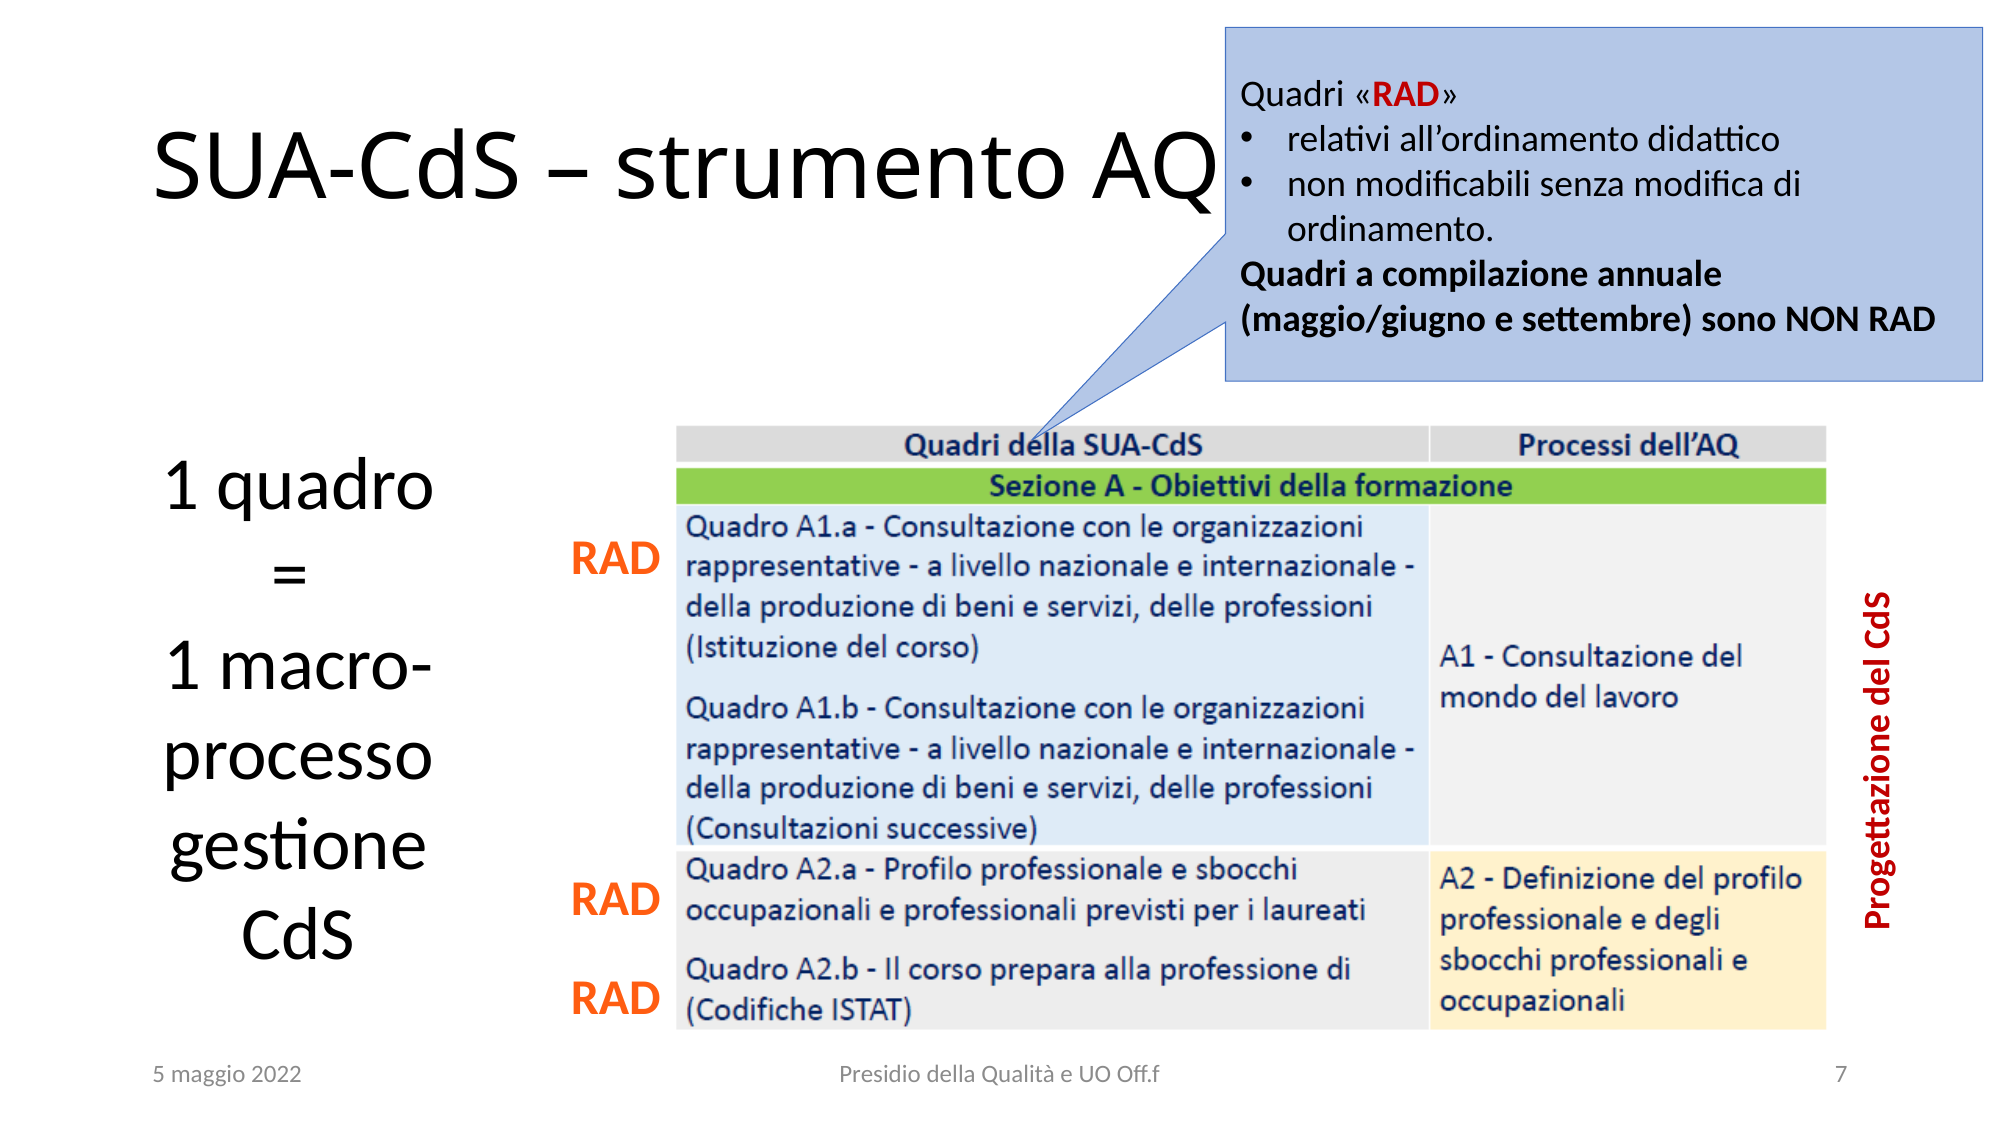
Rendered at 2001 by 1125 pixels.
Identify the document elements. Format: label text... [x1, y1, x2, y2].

picture [650, 398, 1864, 1058]
text_box Progettazione del CdS [1864, 517, 1905, 1005]
text_box RAD [513, 857, 650, 933]
text_box RAD [513, 957, 650, 1033]
text_box RAD [513, 517, 650, 593]
slide_number 5 maggio 2022 [137, 1042, 588, 1103]
title SUA-CdS – strumento AQ [137, 59, 1224, 278]
text_box Quadri «RAD» relativi all’ordinamento didattico non modificabili senza modifica di ordinamento. Quadri a compilazione annuale (maggio/giugno e settembre) sono NON RAD [1070, 26, 1984, 398]
footer Presidio della Qualità e UO Off.f [662, 1058, 1338, 1103]
text_box 1 quadro = 1 macro-processo gestione CdS [104, 427, 492, 983]
slide_number 7 [1412, 1058, 1863, 1103]
